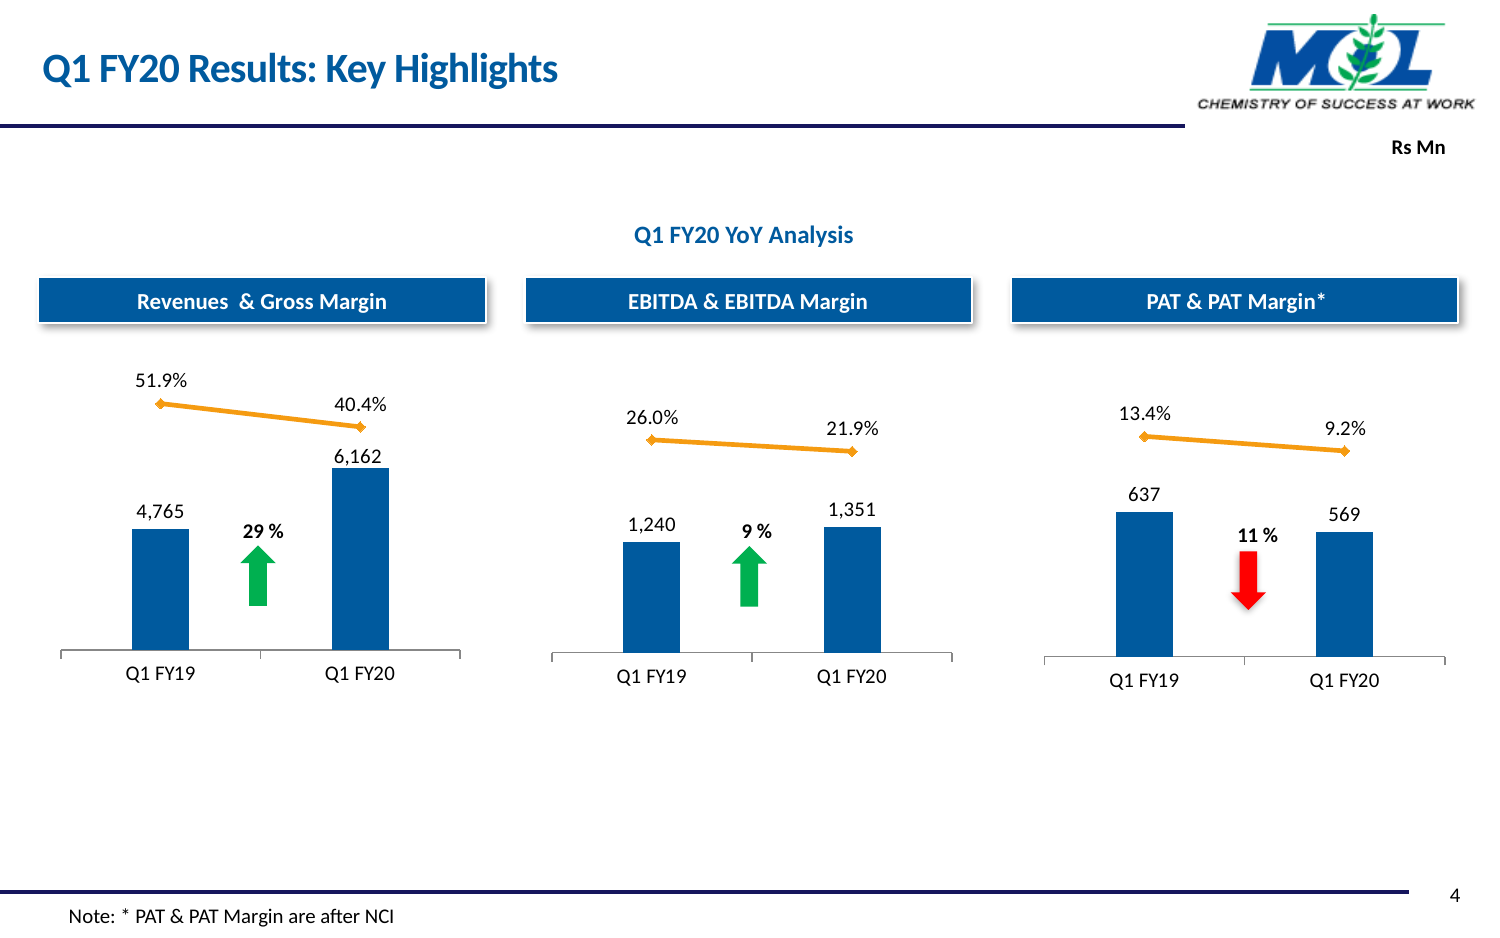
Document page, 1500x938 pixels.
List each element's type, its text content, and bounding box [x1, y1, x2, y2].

slide_number 4 [1162, 863, 1476, 926]
chart [1020, 345, 1469, 706]
chart [37, 345, 484, 706]
text_box Q1 FY20 Results: Key Highlights [27, 33, 1280, 99]
text_box Q1 FY20 YoY Analysis [525, 210, 963, 256]
text_box EBITDA & EBITDA Margin [524, 277, 973, 323]
text_box Rs Mn [1177, 126, 1461, 166]
text_box PAT & PAT Margin* [1010, 277, 1459, 323]
text_box Revenues & Gross Margin [38, 277, 486, 323]
chart [527, 345, 976, 706]
picture [1191, 14, 1483, 114]
text_box Note: * PAT & PAT Margin are after NCI [53, 894, 1077, 935]
